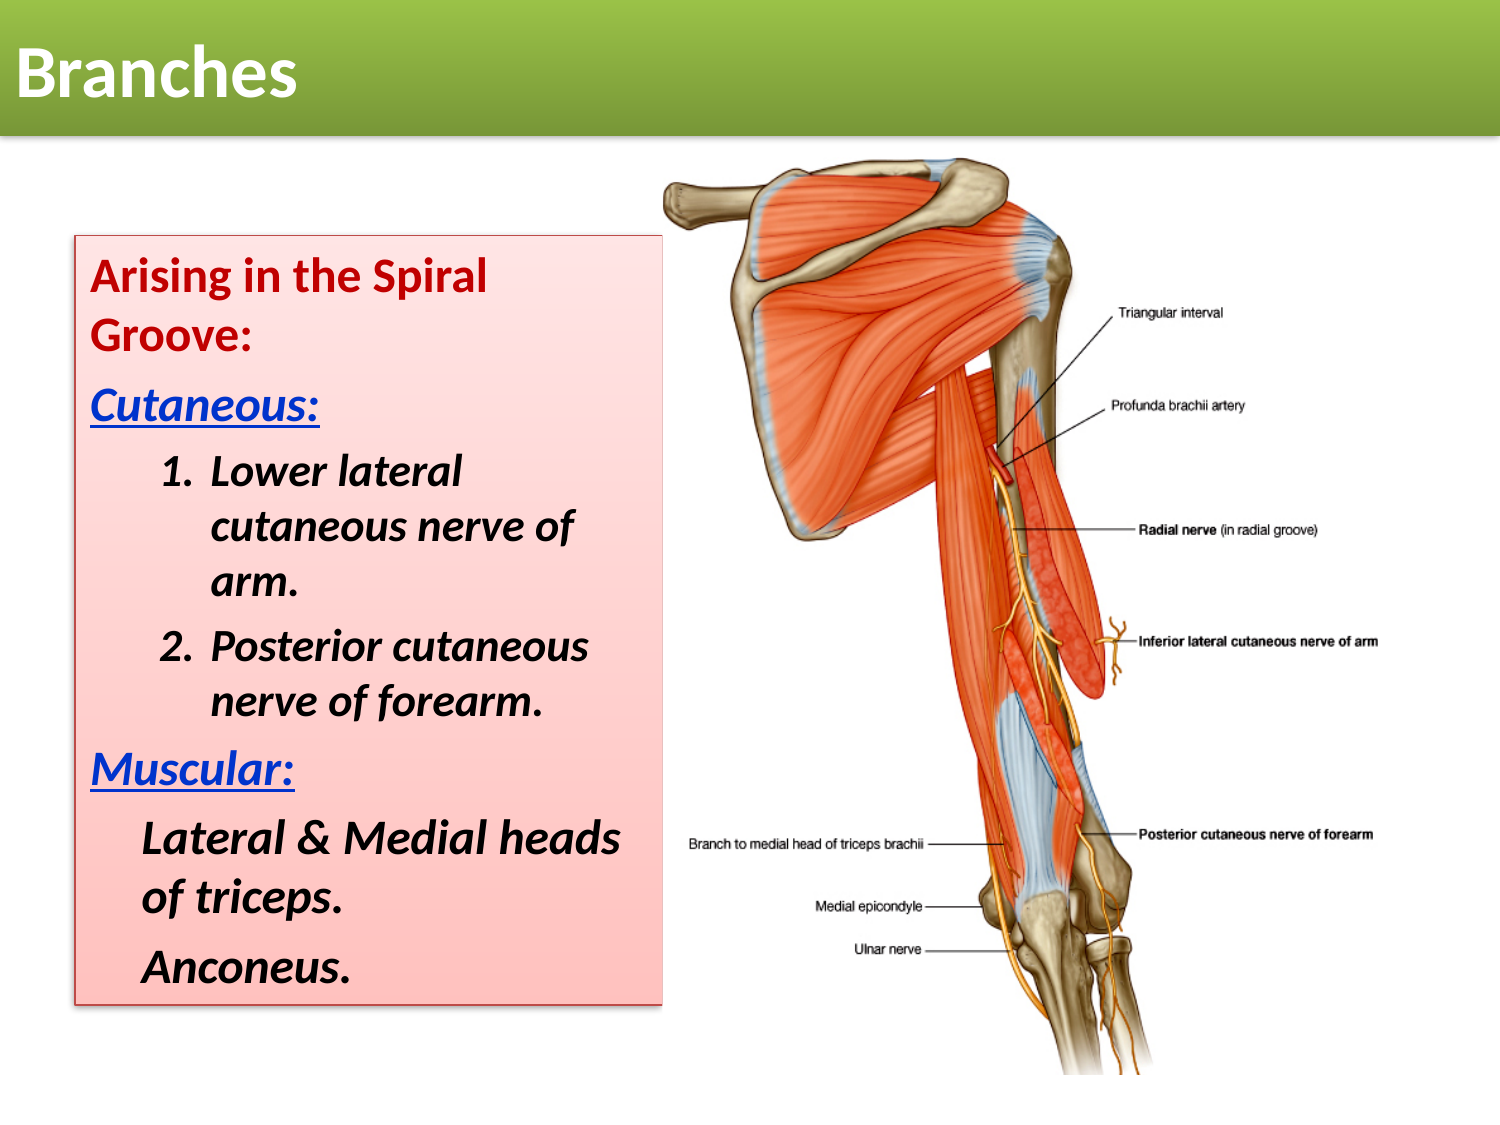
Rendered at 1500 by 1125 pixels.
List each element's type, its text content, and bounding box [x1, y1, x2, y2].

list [662, 156, 1378, 1076]
title Branches [0, 0, 1500, 136]
list Arising in the Spiral Groove: Cutaneous: Lower lateral cutaneous nerve of arm. Posterior cutaneous nerve of forearm. Muscular: Lateral & Medial heads of triceps. Anconeus. [74, 235, 657, 1006]
